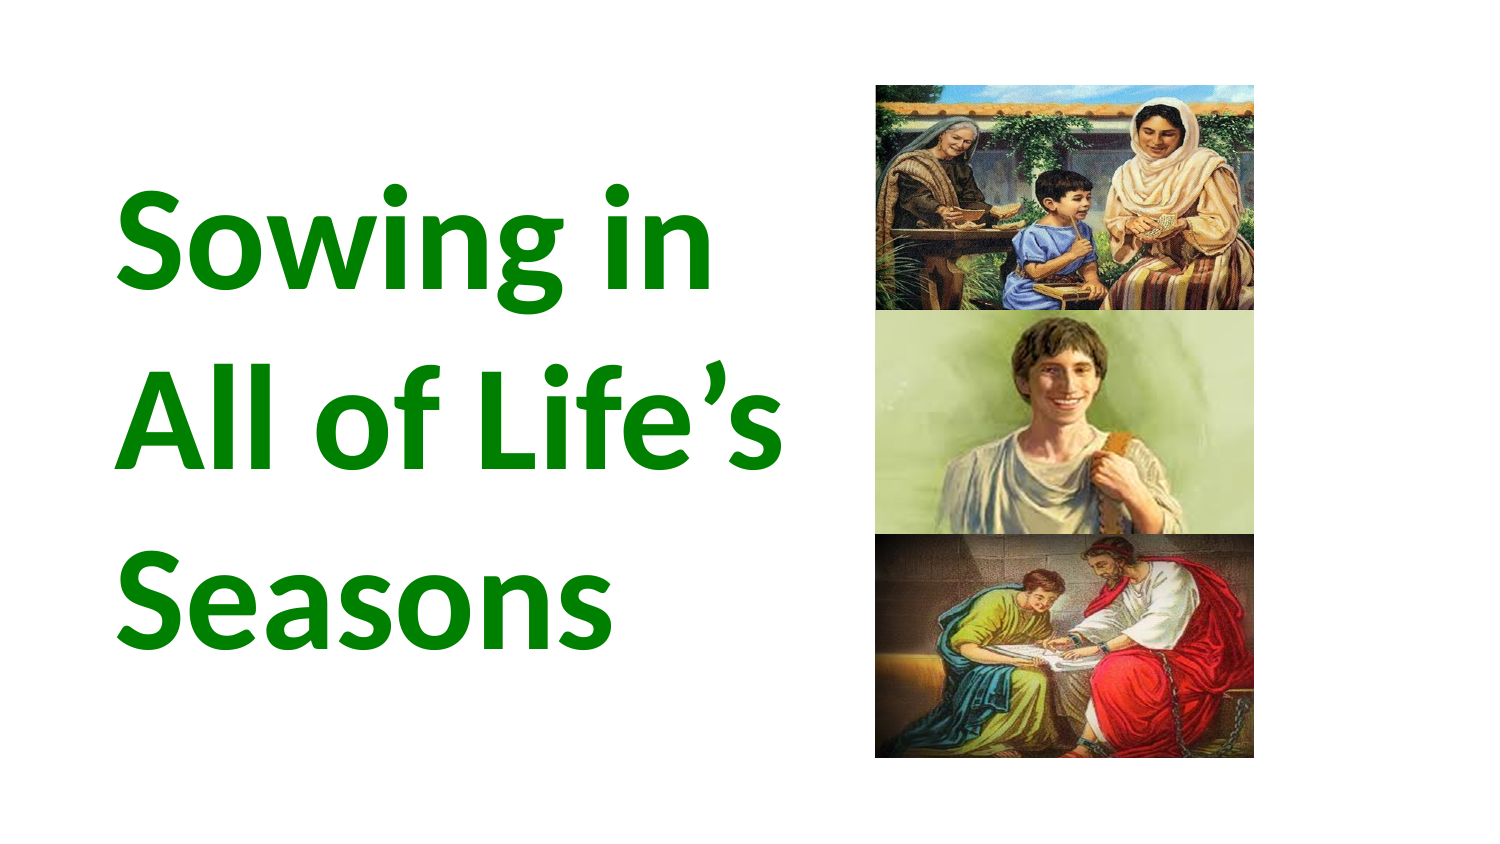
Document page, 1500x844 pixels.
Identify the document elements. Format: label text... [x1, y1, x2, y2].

title Sowing in All of Life’s Seasons [99, 9, 813, 810]
picture [874, 85, 1255, 759]
